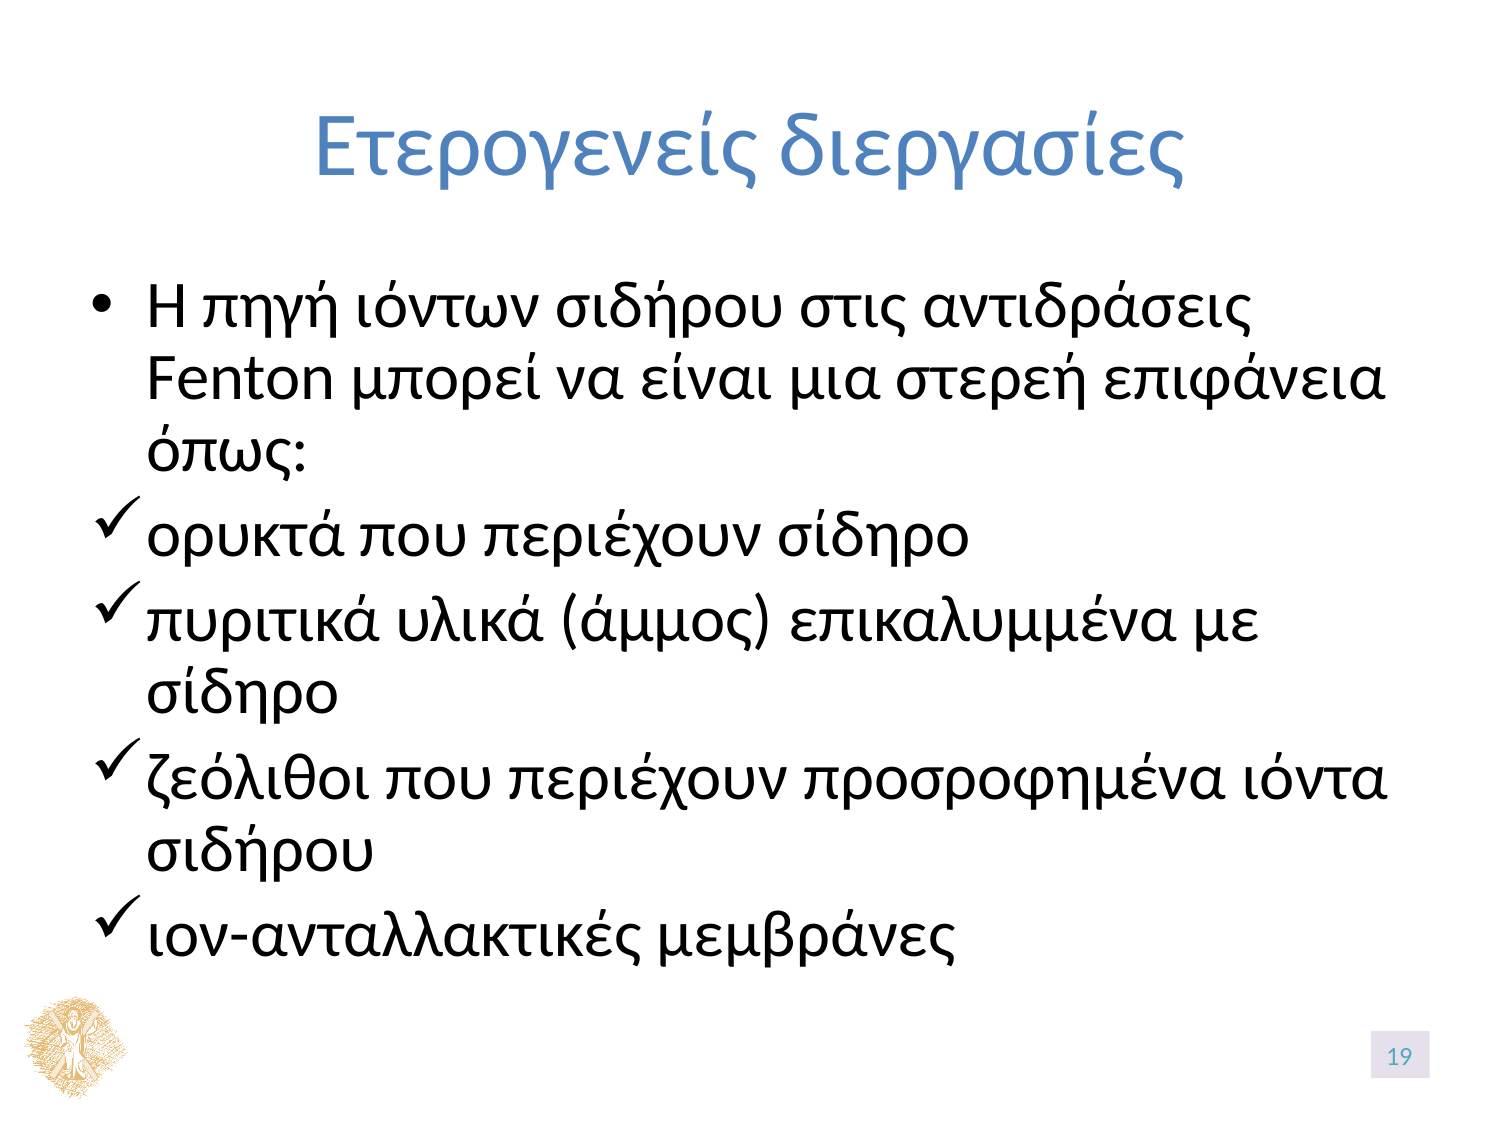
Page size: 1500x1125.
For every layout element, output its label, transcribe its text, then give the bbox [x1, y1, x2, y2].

text_box 19 [1371, 1031, 1430, 1079]
picture [17, 986, 137, 1103]
title Ετερογενείς διεργασίες [75, 45, 1425, 233]
list Η πηγή ιόντων σιδήρου στις αντιδράσεις Fenton μπορεί να είναι μια στερεή επιφάνεια όπως: ορυκτά που περιέχουν σίδηρο πυριτικά υλικά (άμμος) επικαλυμμένα με σίδηρο ζεόλιθοι που περιέχουν προσροφημένα ιόντα σιδήρου ιον-ανταλλακτικές μεμβράνες [75, 262, 1425, 1005]
